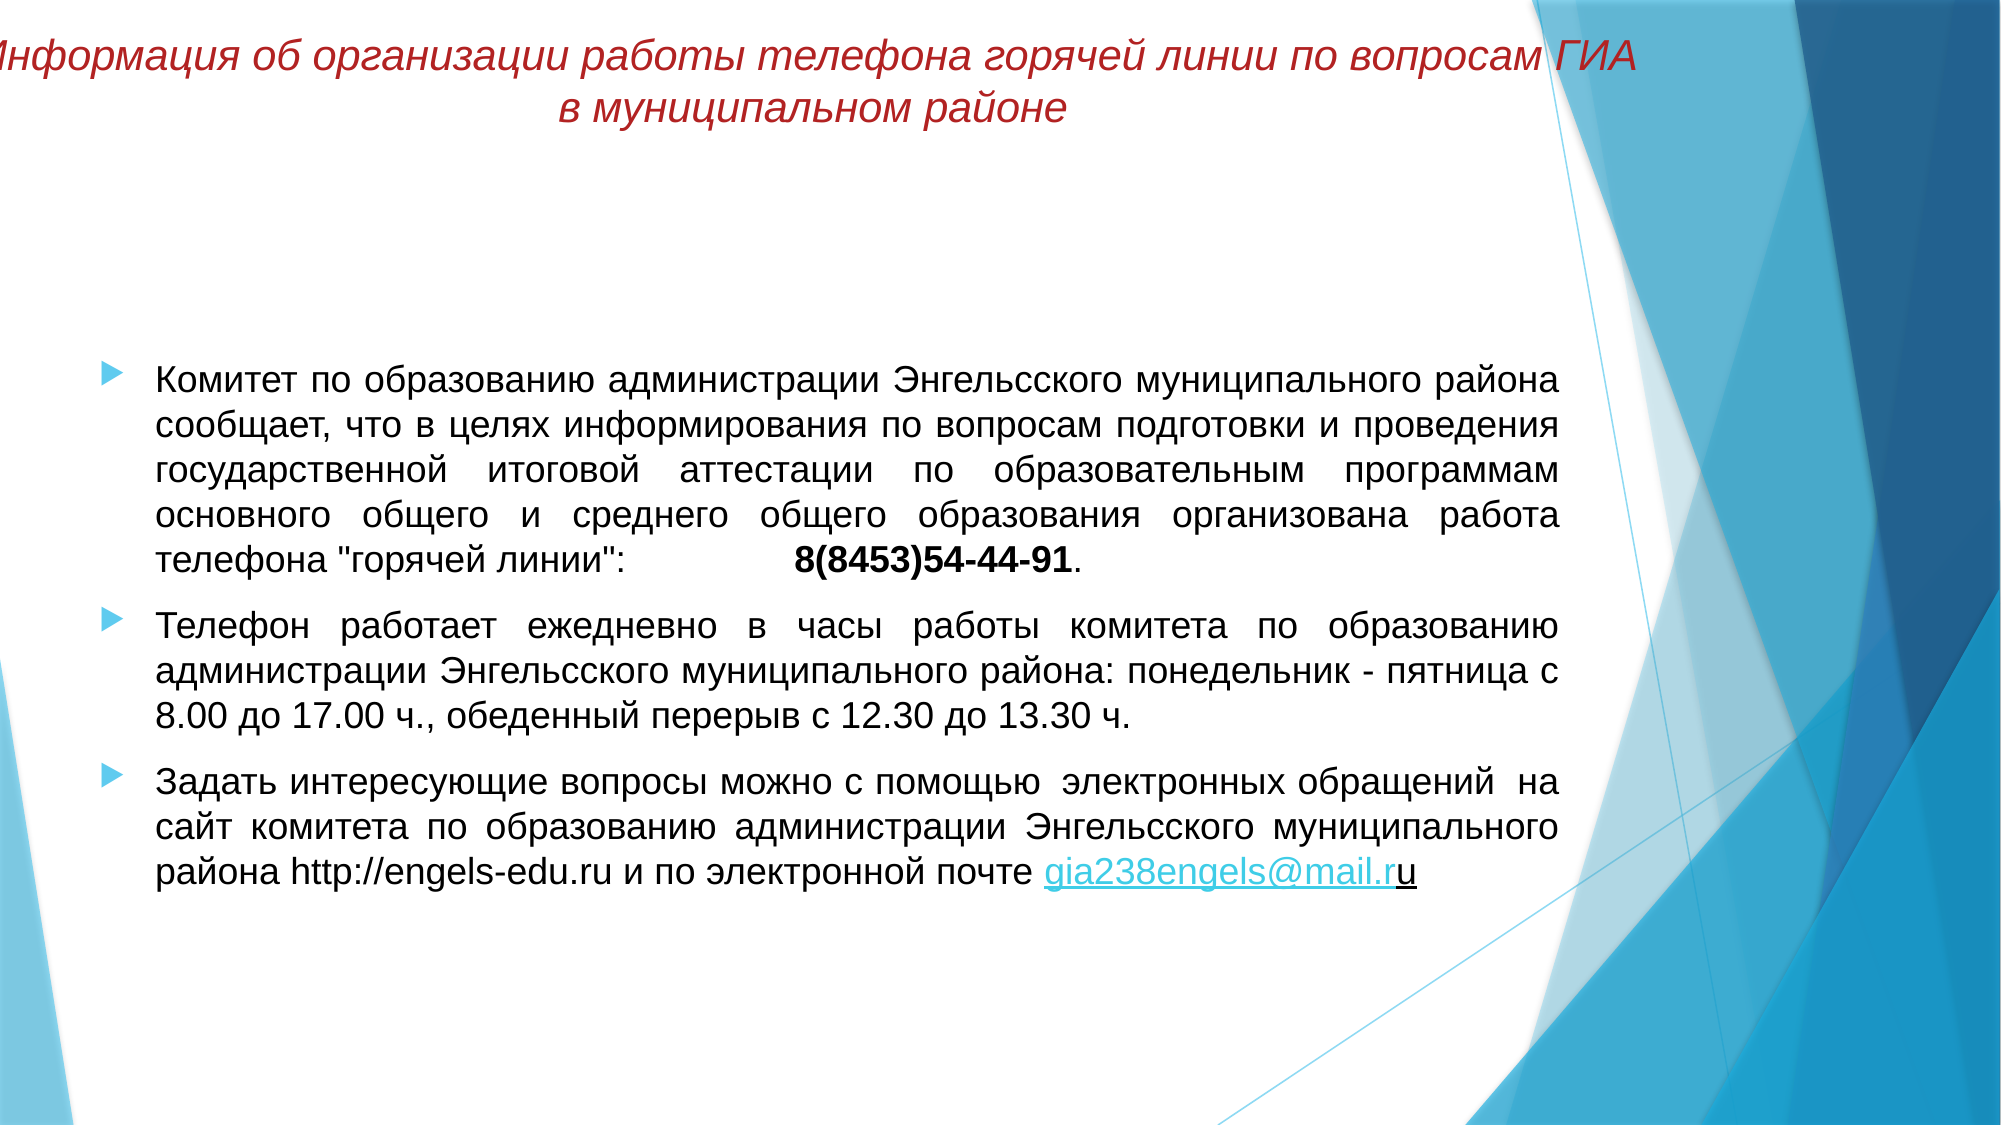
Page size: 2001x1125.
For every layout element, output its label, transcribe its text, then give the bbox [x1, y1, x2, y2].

title Информация об организации работы телефона горячей линии по вопросам ГИА в муниципальном районе [0, 20, 1676, 238]
list Комитет по образованию администрации Энгельсского муниципального района сообщает, что в целях информирования по вопросам подготовки и проведения государственной итоговой аттестации по образовательным программам основного общего и среднего общего образования организована работа телефона "горячей линии": 8(8453)54-44-91. Телефон работает ежедневно в часы работы комитета по образованию администрации Энгельсского муниципального района: понедельник - пятница с 8.00 до 17.00 ч., обеденный перерыв с 12.30 до 13.30 ч. Задать интересующие вопросы можно с помощью электронных обращений на сайт комитета по образованию администрации Энгельсского муниципального района http://engels-edu.ru и по электронной почте gia238engels@mail.ru [83, 347, 1575, 1125]
